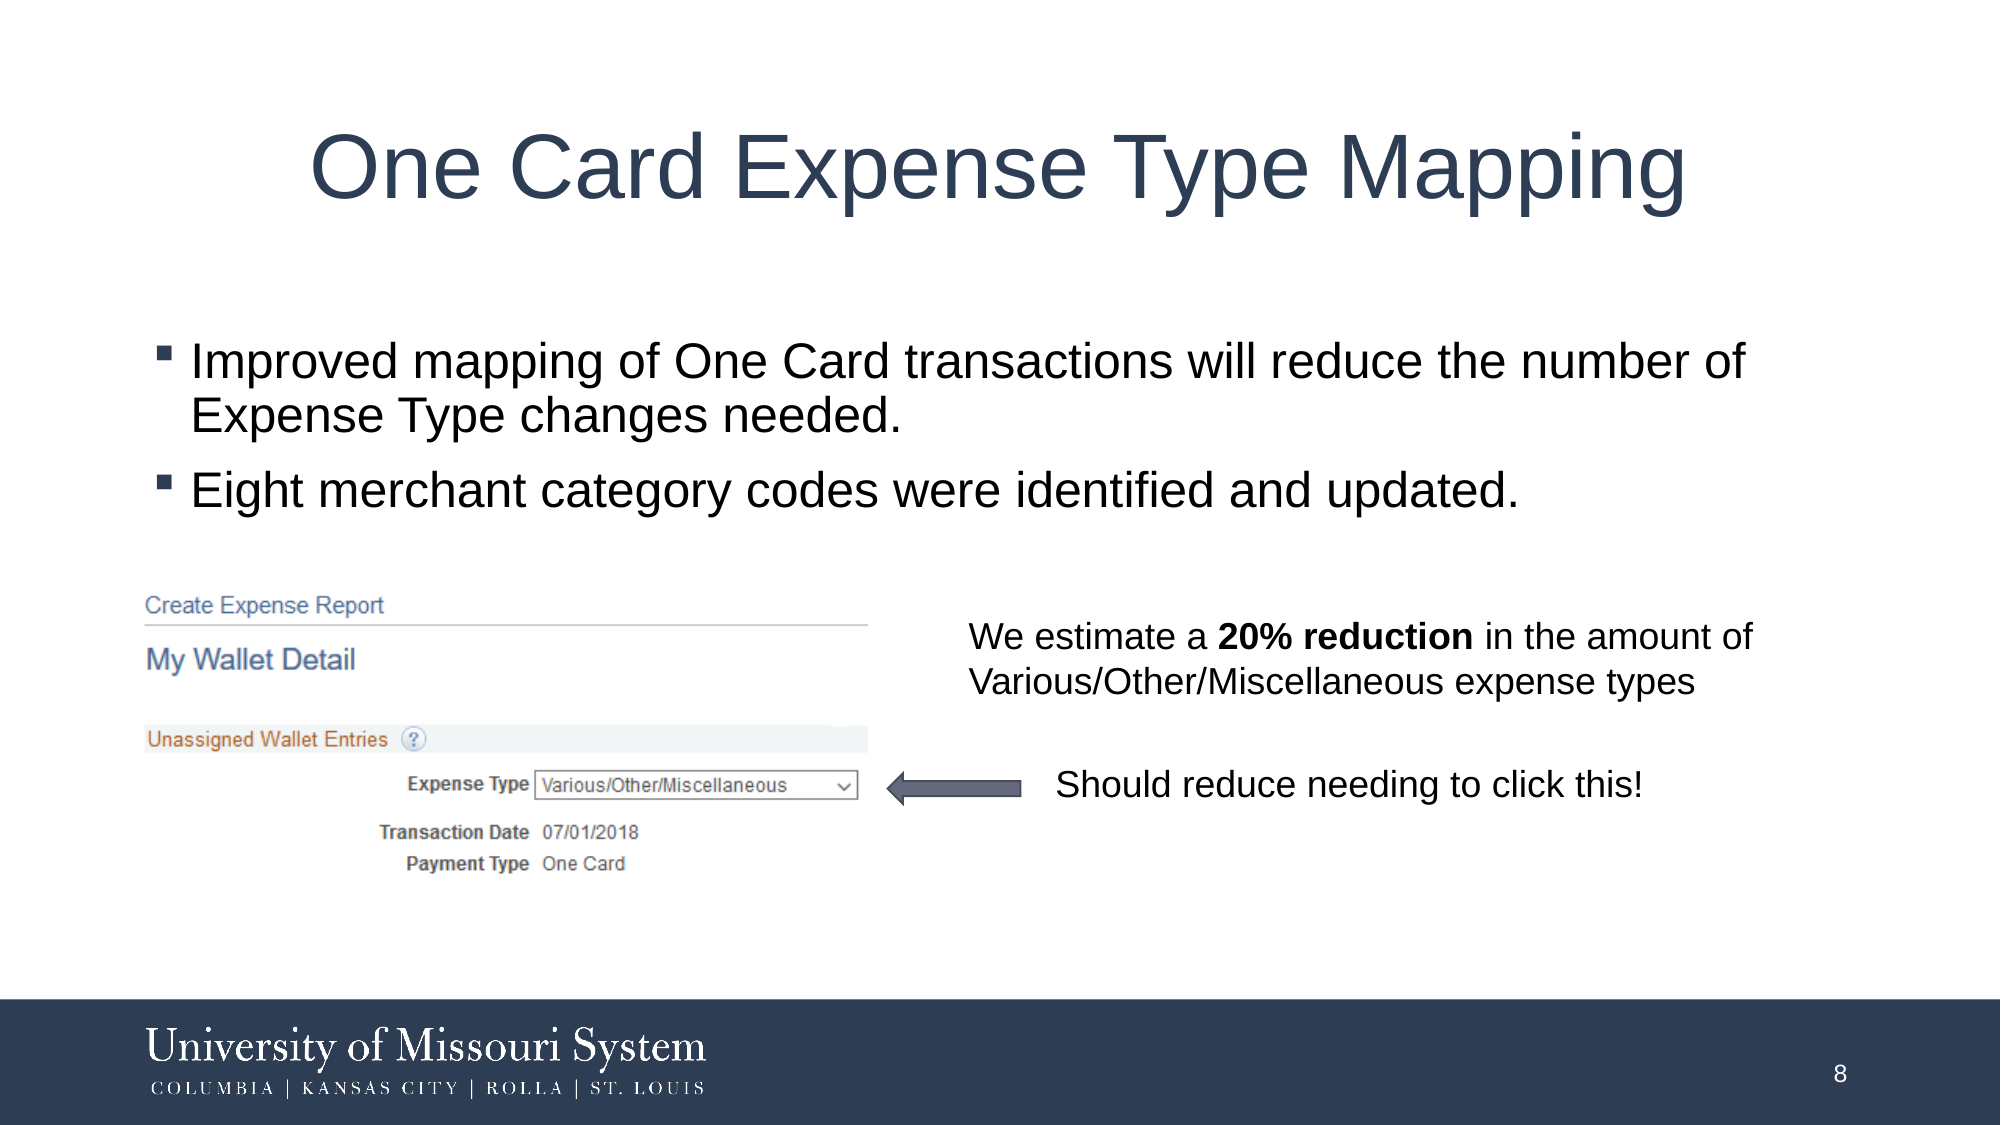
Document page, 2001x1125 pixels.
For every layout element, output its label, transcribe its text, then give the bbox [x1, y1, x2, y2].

text_box We estimate a 20% reduction in the amount of Various/Other/Miscellaneous expense types [953, 604, 1777, 710]
slide_number 8 [1747, 1042, 1863, 1103]
picture [143, 1024, 707, 1100]
text_box [886, 771, 1022, 807]
list Improved mapping of One Card transactions will reduce the number of Expense Type changes needed. Eight merchant category codes were identified and updated. [137, 327, 1863, 610]
text_box Should reduce needing to click this! [1040, 752, 1680, 813]
title One Card Expense Type Mapping [137, 59, 1863, 278]
picture [137, 576, 868, 891]
